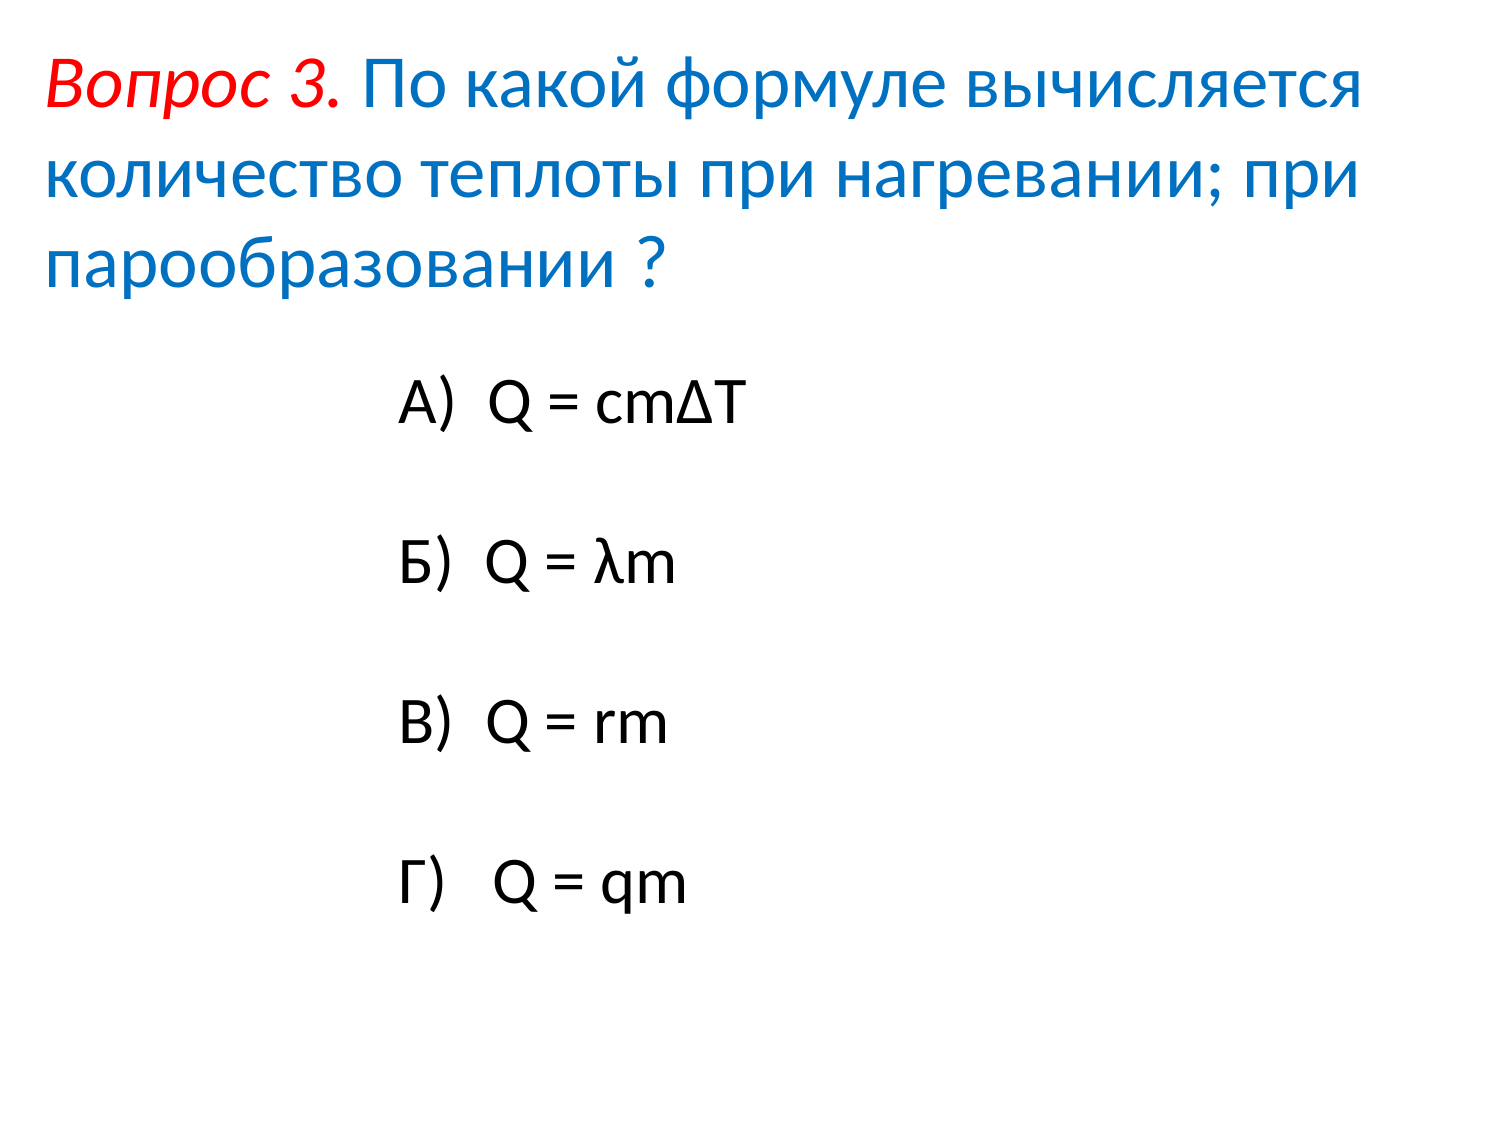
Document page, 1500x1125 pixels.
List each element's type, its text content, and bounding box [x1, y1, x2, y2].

title Вопрос 3. По какой формуле вычисляется количество теплоты при нагревании; при парообразовании ? [29, 45, 1425, 291]
text_box А) Q = cm∆T Б) Q = λm В) Q = rm Г) Q = qm [383, 349, 1176, 925]
